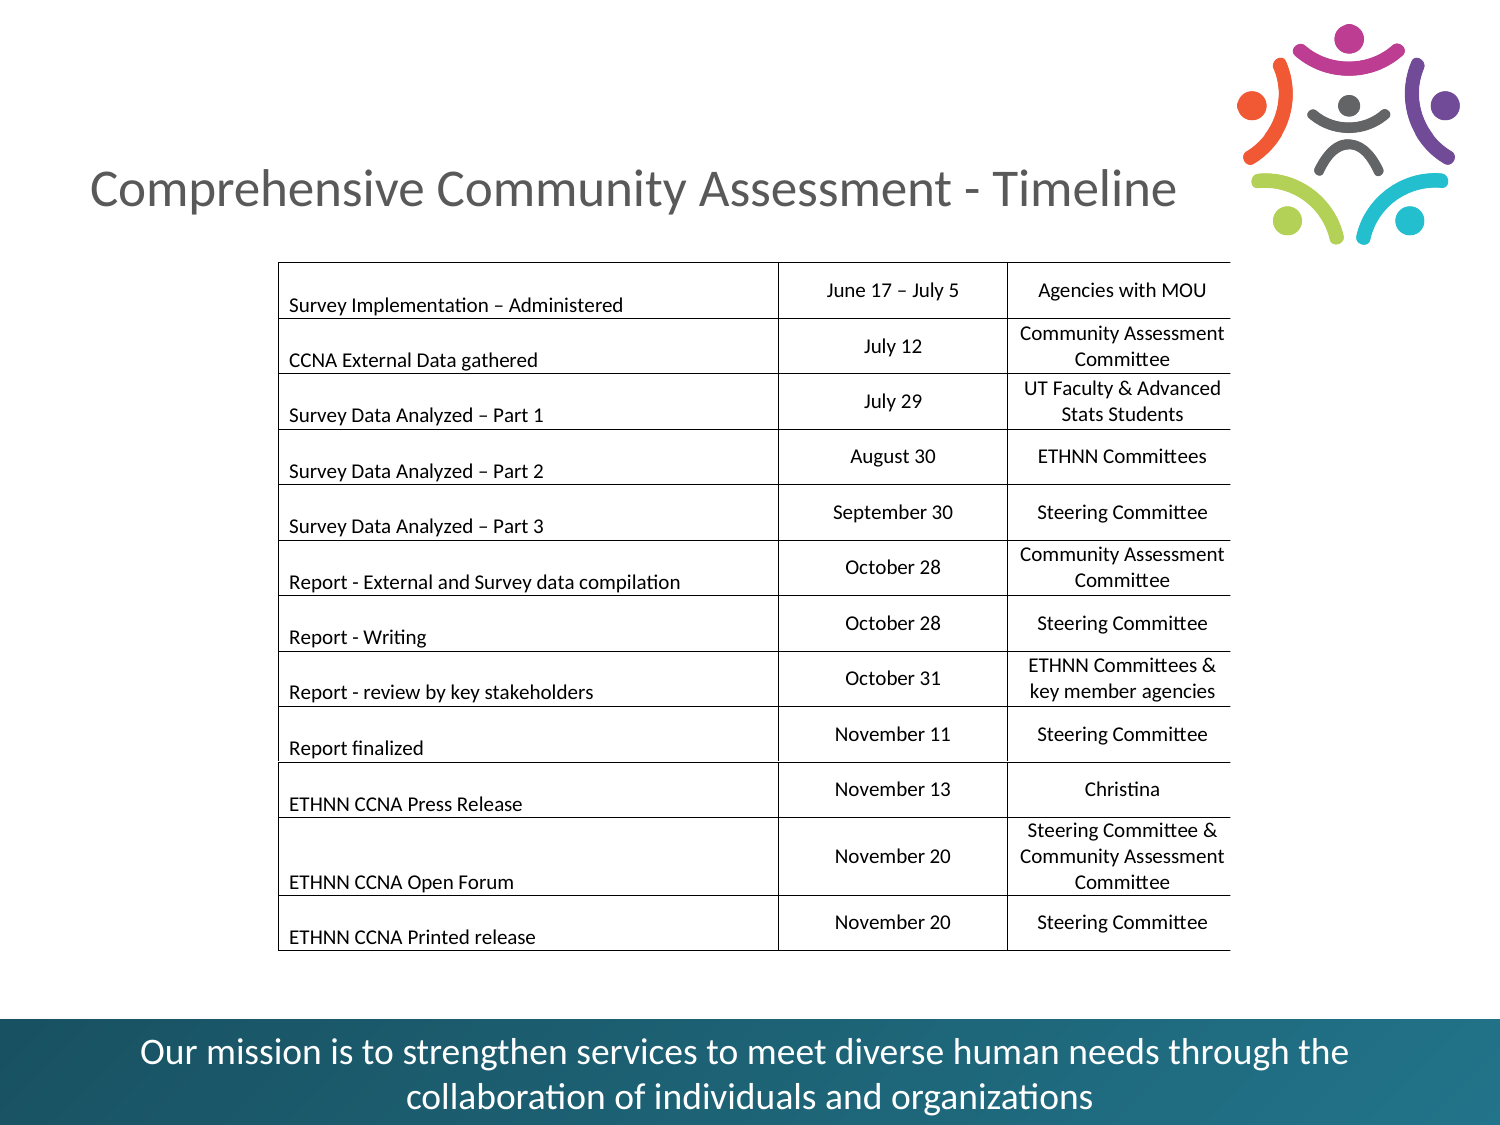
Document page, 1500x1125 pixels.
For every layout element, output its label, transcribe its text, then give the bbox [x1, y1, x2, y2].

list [269, 262, 1231, 1001]
picture [1237, 24, 1460, 245]
title Comprehensive Community Assessment - Timeline [75, 87, 1225, 225]
